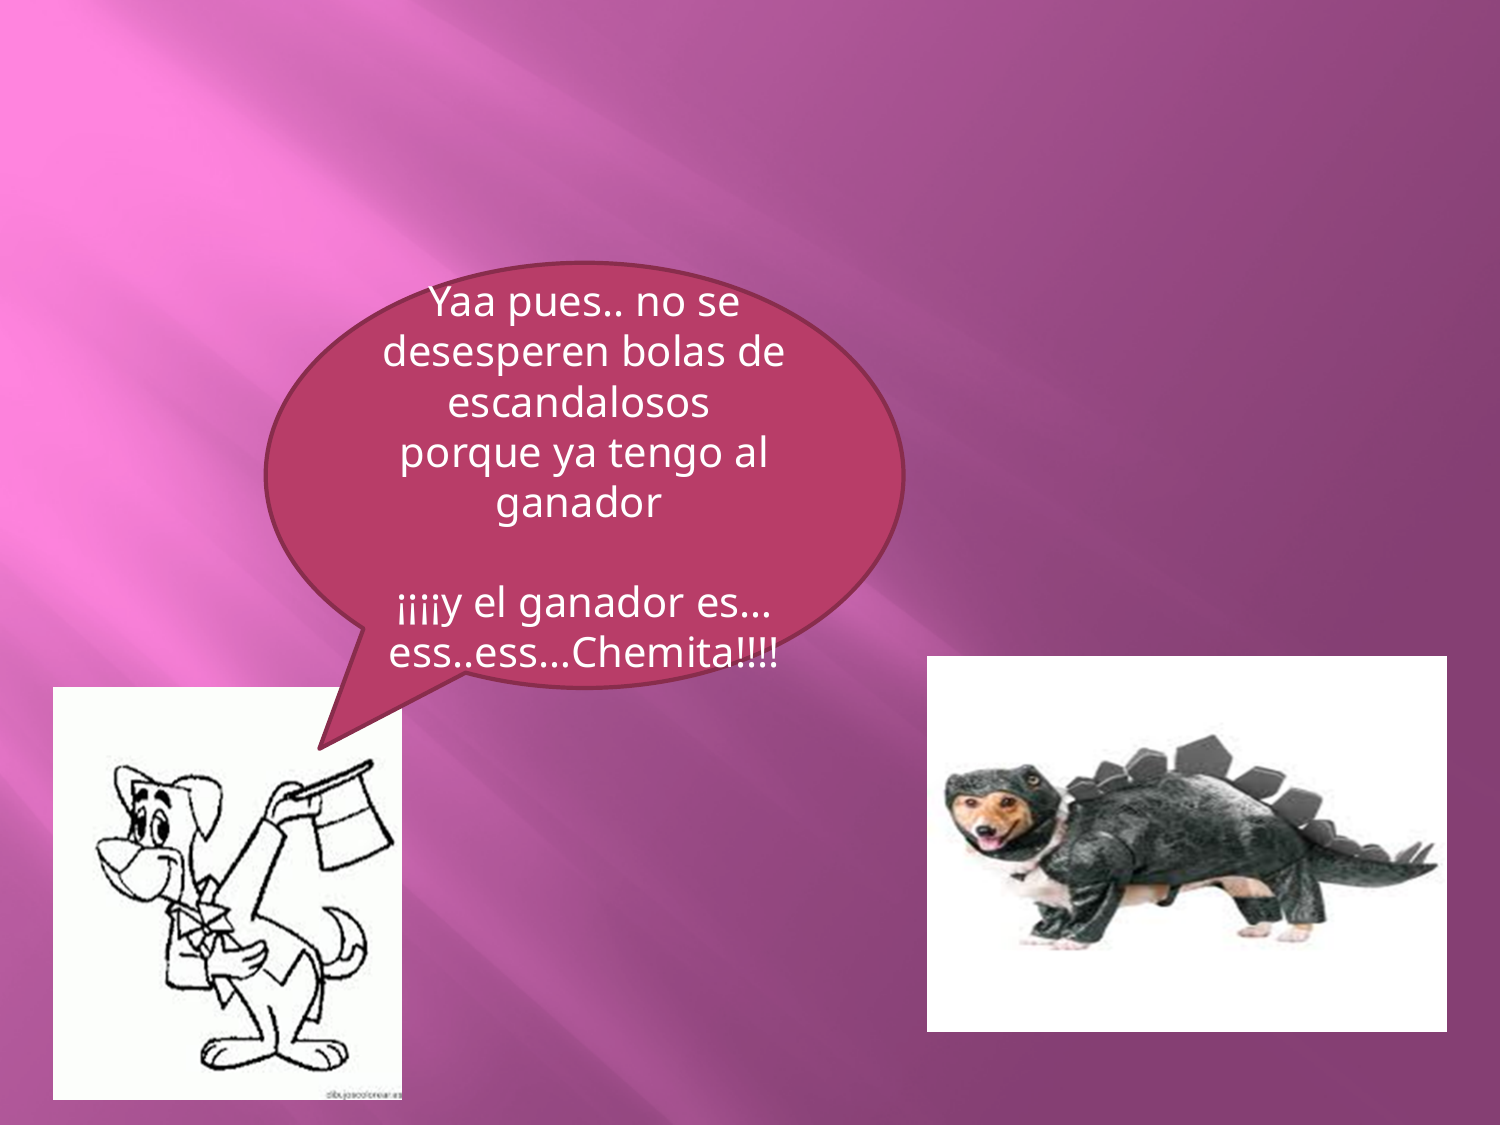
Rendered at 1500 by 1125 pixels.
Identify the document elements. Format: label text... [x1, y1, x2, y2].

picture [52, 687, 403, 1101]
text_box Yaa pues.. no se desesperen bolas de escandalosos porque ya tengo al ganador ¡¡¡¡y el ganador es… ess..ess…Chemita!!!! [263, 260, 906, 699]
picture [926, 656, 1447, 1033]
